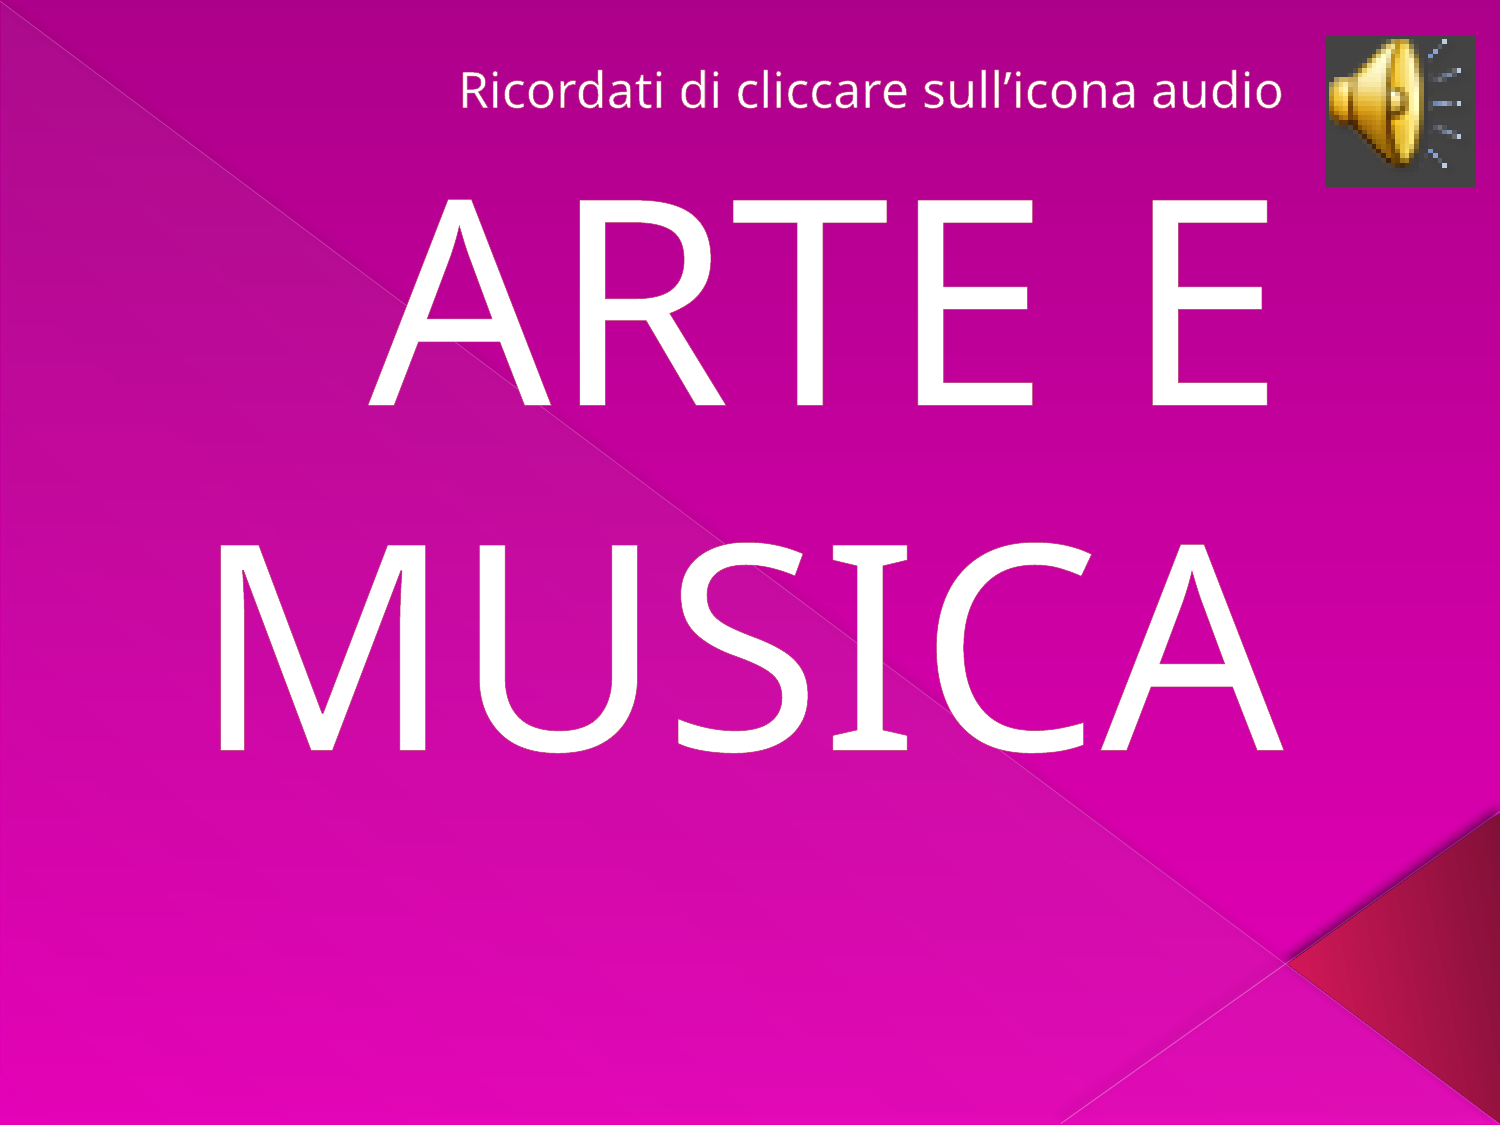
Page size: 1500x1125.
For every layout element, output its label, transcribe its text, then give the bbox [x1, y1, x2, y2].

picture [1323, 34, 1477, 188]
title Ricordati di cliccare sull’icona audio ARTE E MUSICA [0, 574, 1300, 816]
